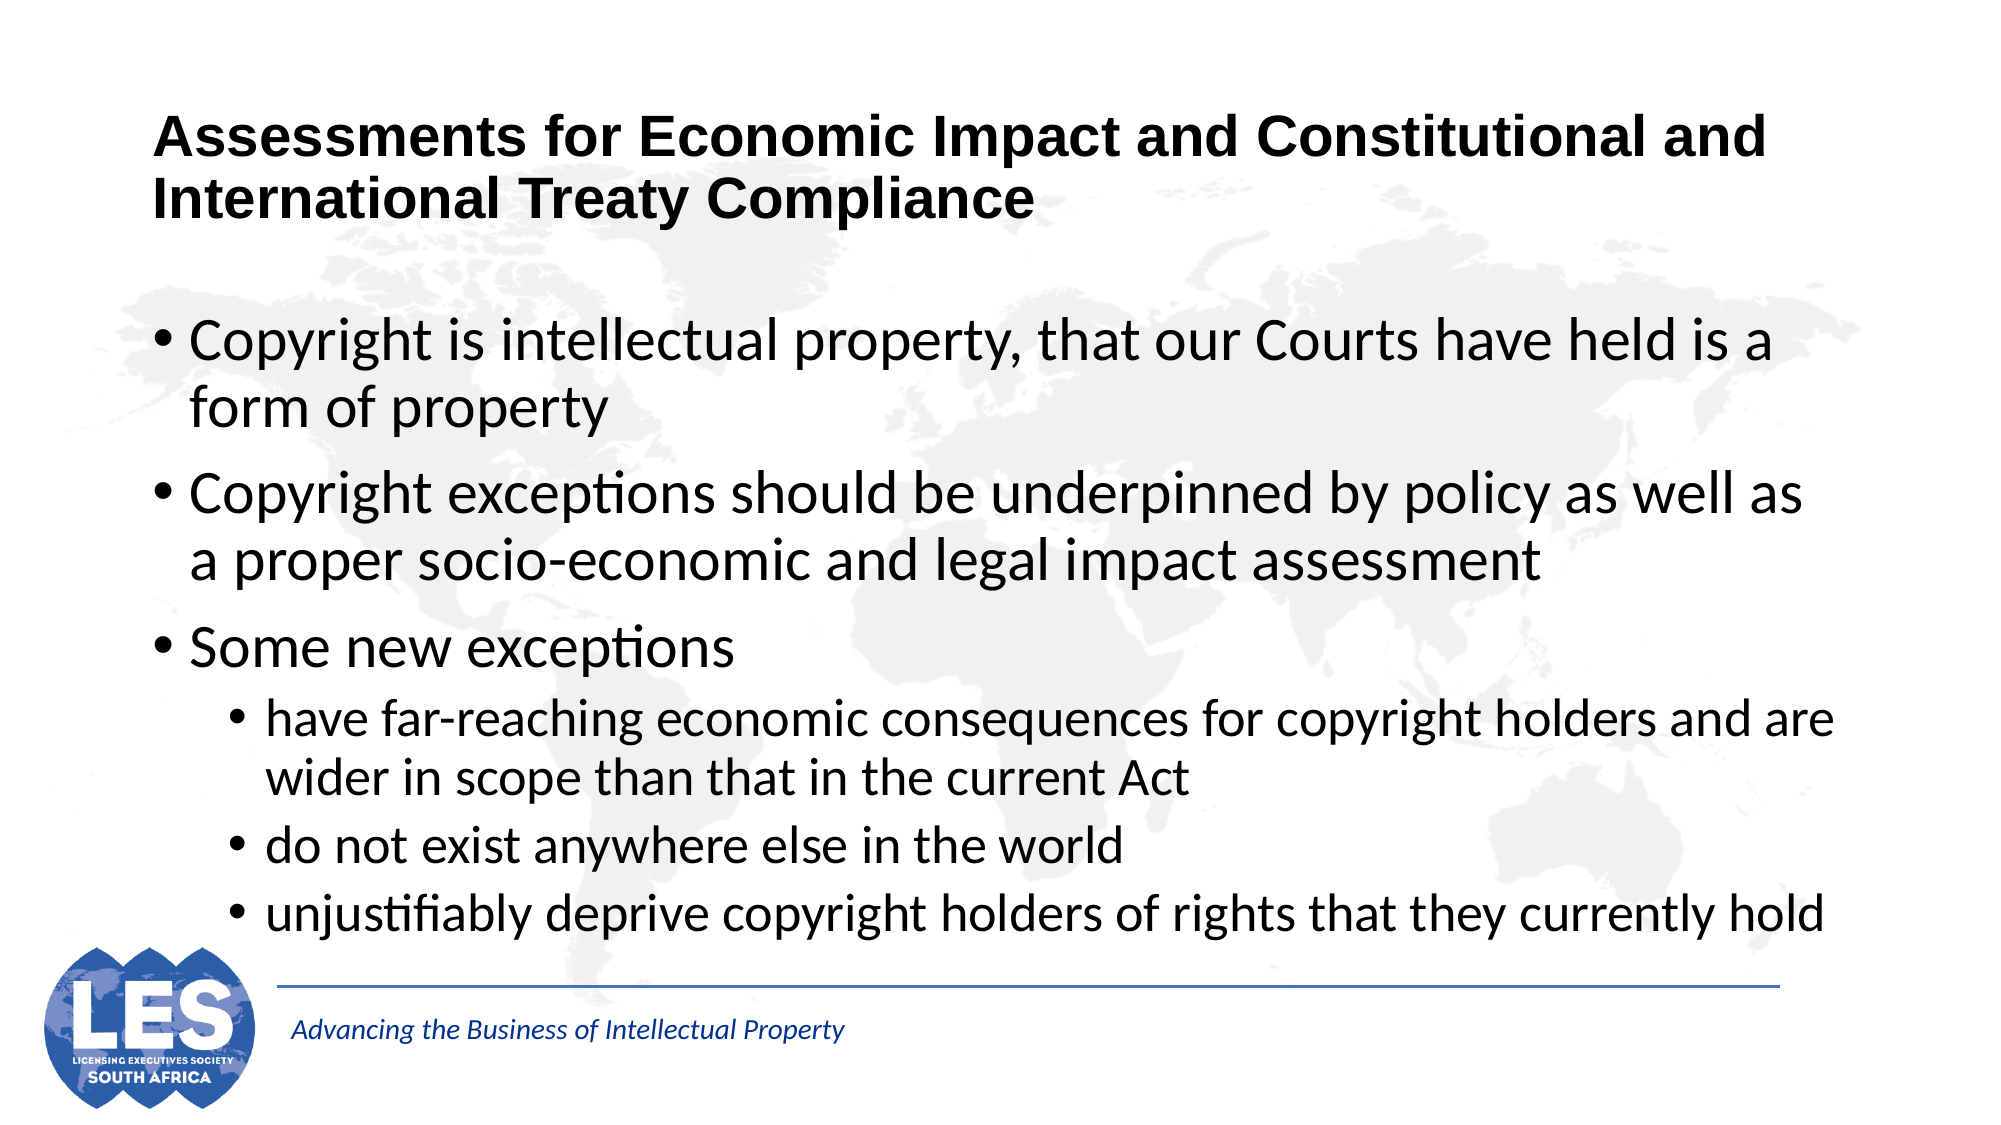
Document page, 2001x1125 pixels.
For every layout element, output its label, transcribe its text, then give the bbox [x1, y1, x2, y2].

list Copyright is intellectual property, that our Courts have held is a form of property Copyright exceptions should be underpinned by policy as well as a proper socio-economic and legal impact assessment Some new exceptions have far-reaching economic consequences for copyright holders and are wider in scope than that in the current Act do not exist anywhere else in the world unjustifiably deprive copyright holders of rights that they currently hold [137, 299, 1863, 976]
title Assessments for Economic Impact and Constitutional and International Treaty Compliance [137, 59, 1863, 278]
picture [0, 947, 277, 1109]
